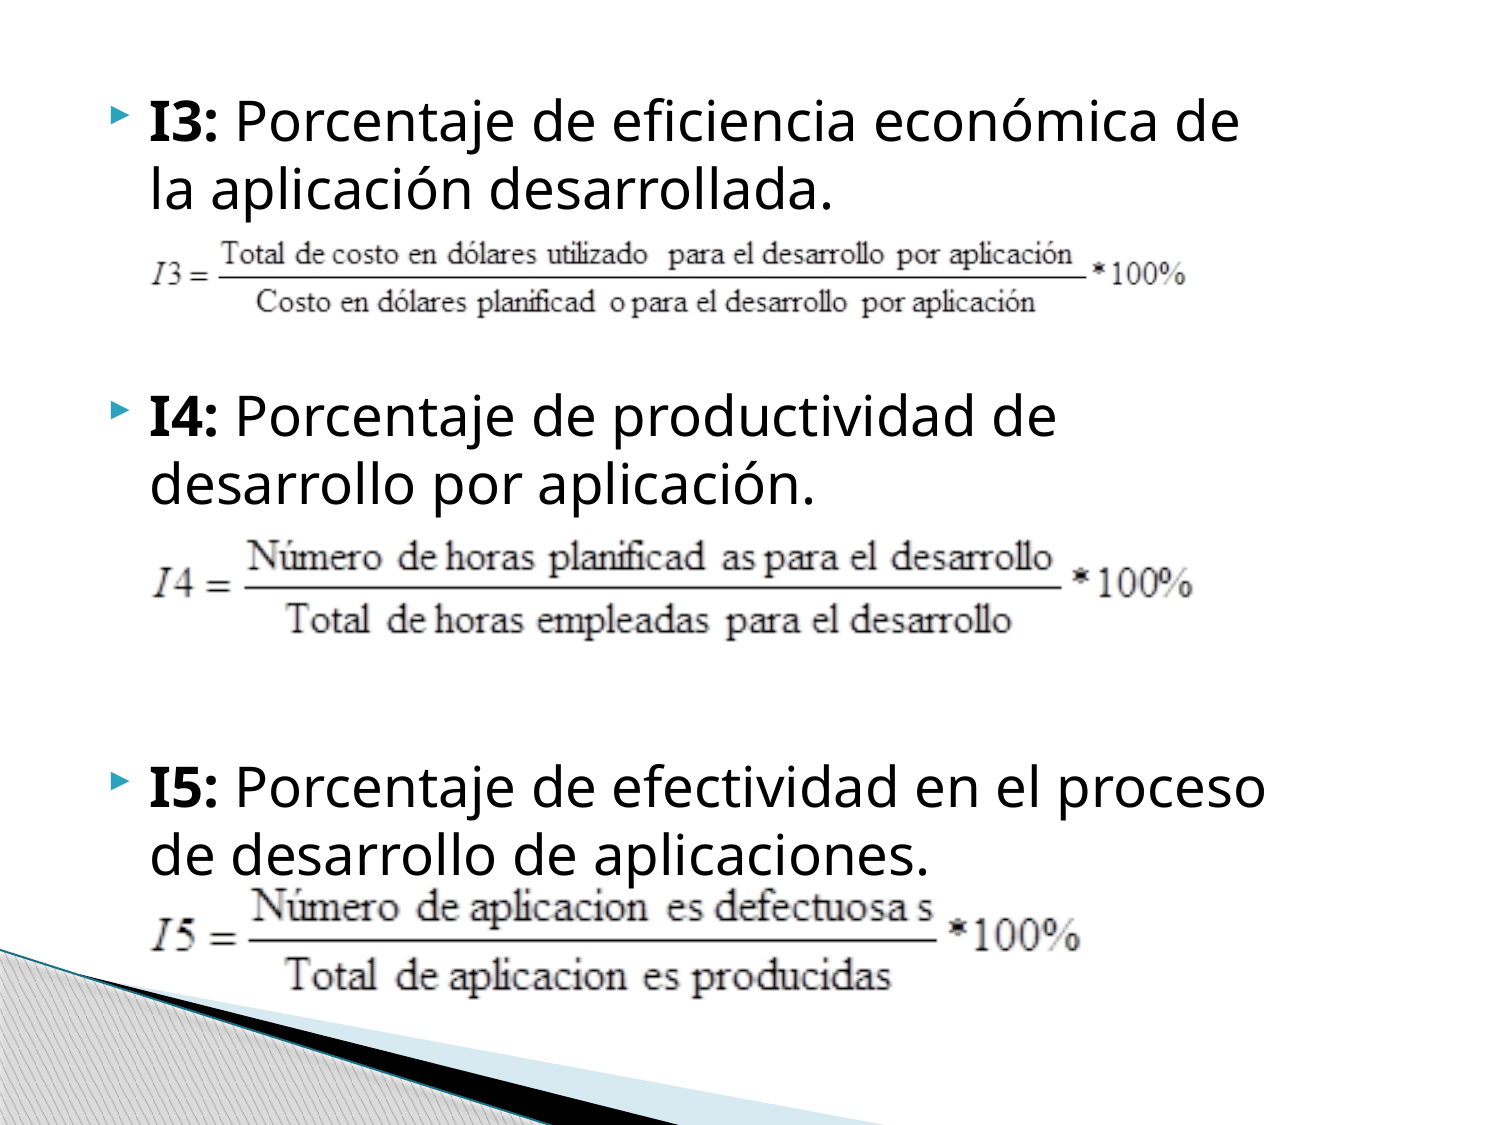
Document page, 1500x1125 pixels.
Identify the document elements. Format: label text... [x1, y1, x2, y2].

picture [147, 231, 1194, 327]
picture [145, 874, 1093, 1012]
list I3: Porcentaje de eficiencia económica de la aplicación desarrollada. I4: Porcentaje de productividad de desarrollo por aplicación. I5: Porcentaje de efectividad en el proceso de desarrollo de aplicaciones. [75, 78, 1300, 1062]
picture [147, 526, 1207, 653]
